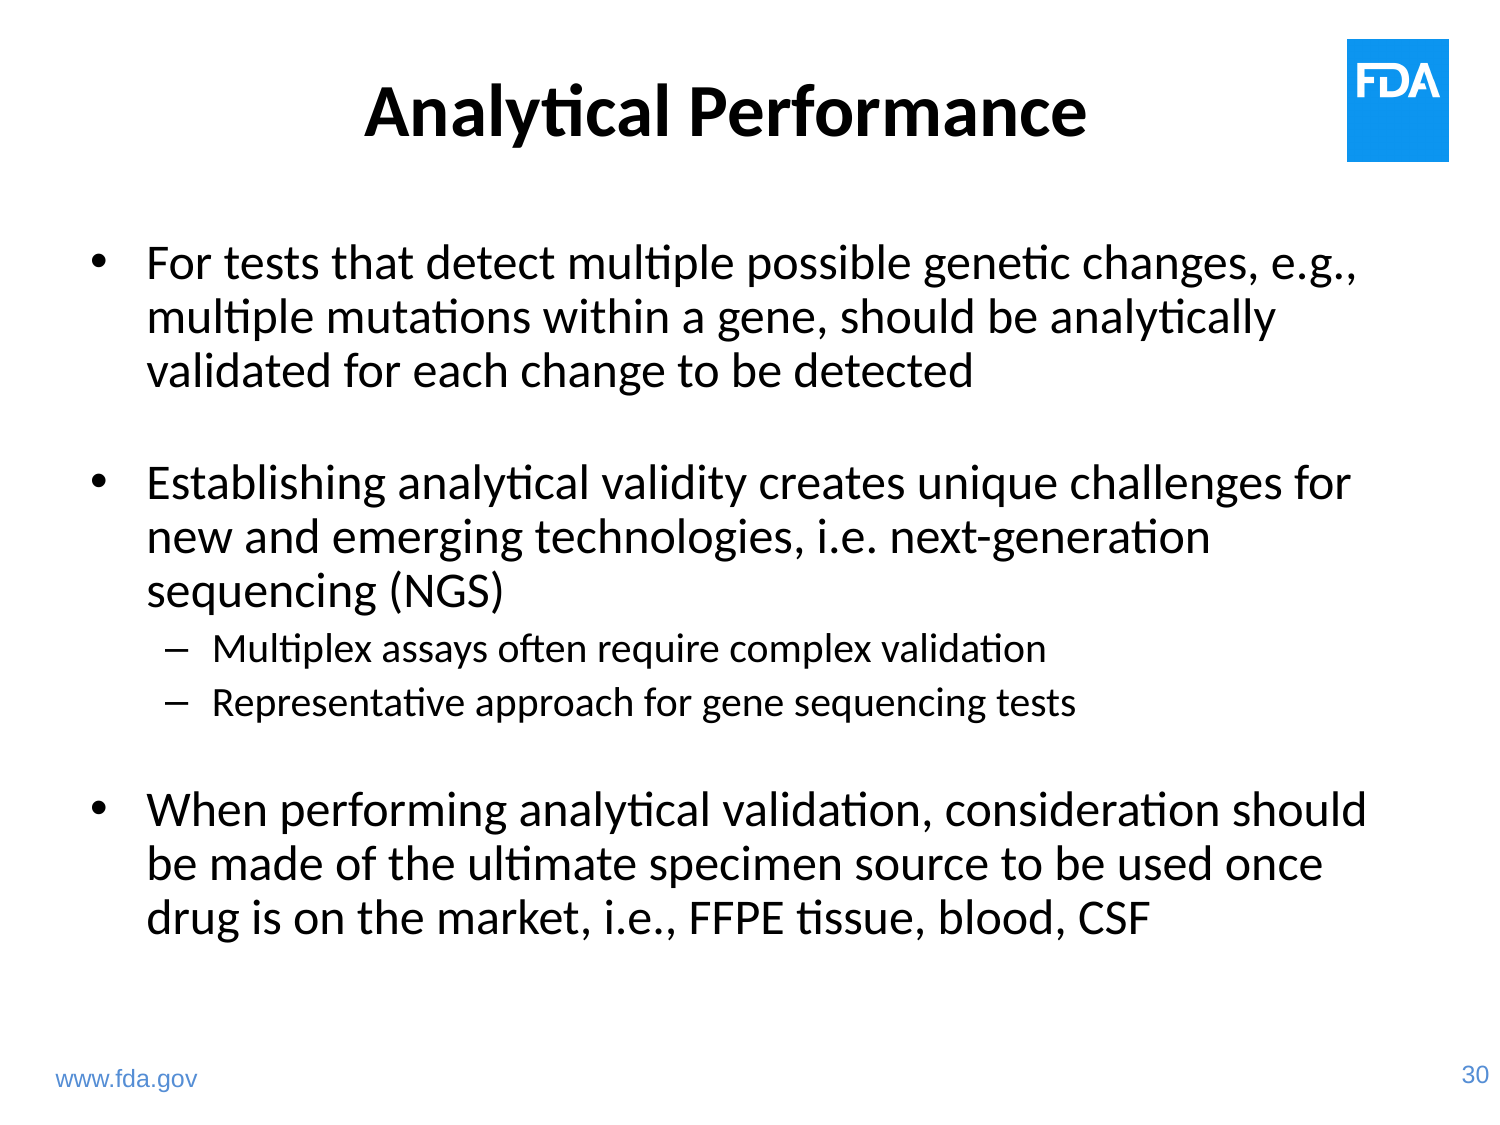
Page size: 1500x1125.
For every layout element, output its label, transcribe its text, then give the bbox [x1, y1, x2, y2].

list For tests that detect multiple possible genetic changes, e.g., multiple mutations within a gene, should be analytically validated for each change to be detected Establishing analytical validity creates unique challenges for new and emerging technologies, i.e. next-generation sequencing (NGS) Multiplex assays often require complex validation Representative approach for gene sequencing tests When performing analytical validation, consideration should be made of the ultimate specimen source to be used once drug is on the market, i.e., FFPE tissue, blood, CSF [75, 229, 1425, 972]
title Analytical Performance [29, 30, 1425, 182]
footer www.fda.gov [40, 1047, 516, 1108]
picture [1425, 39, 1449, 162]
